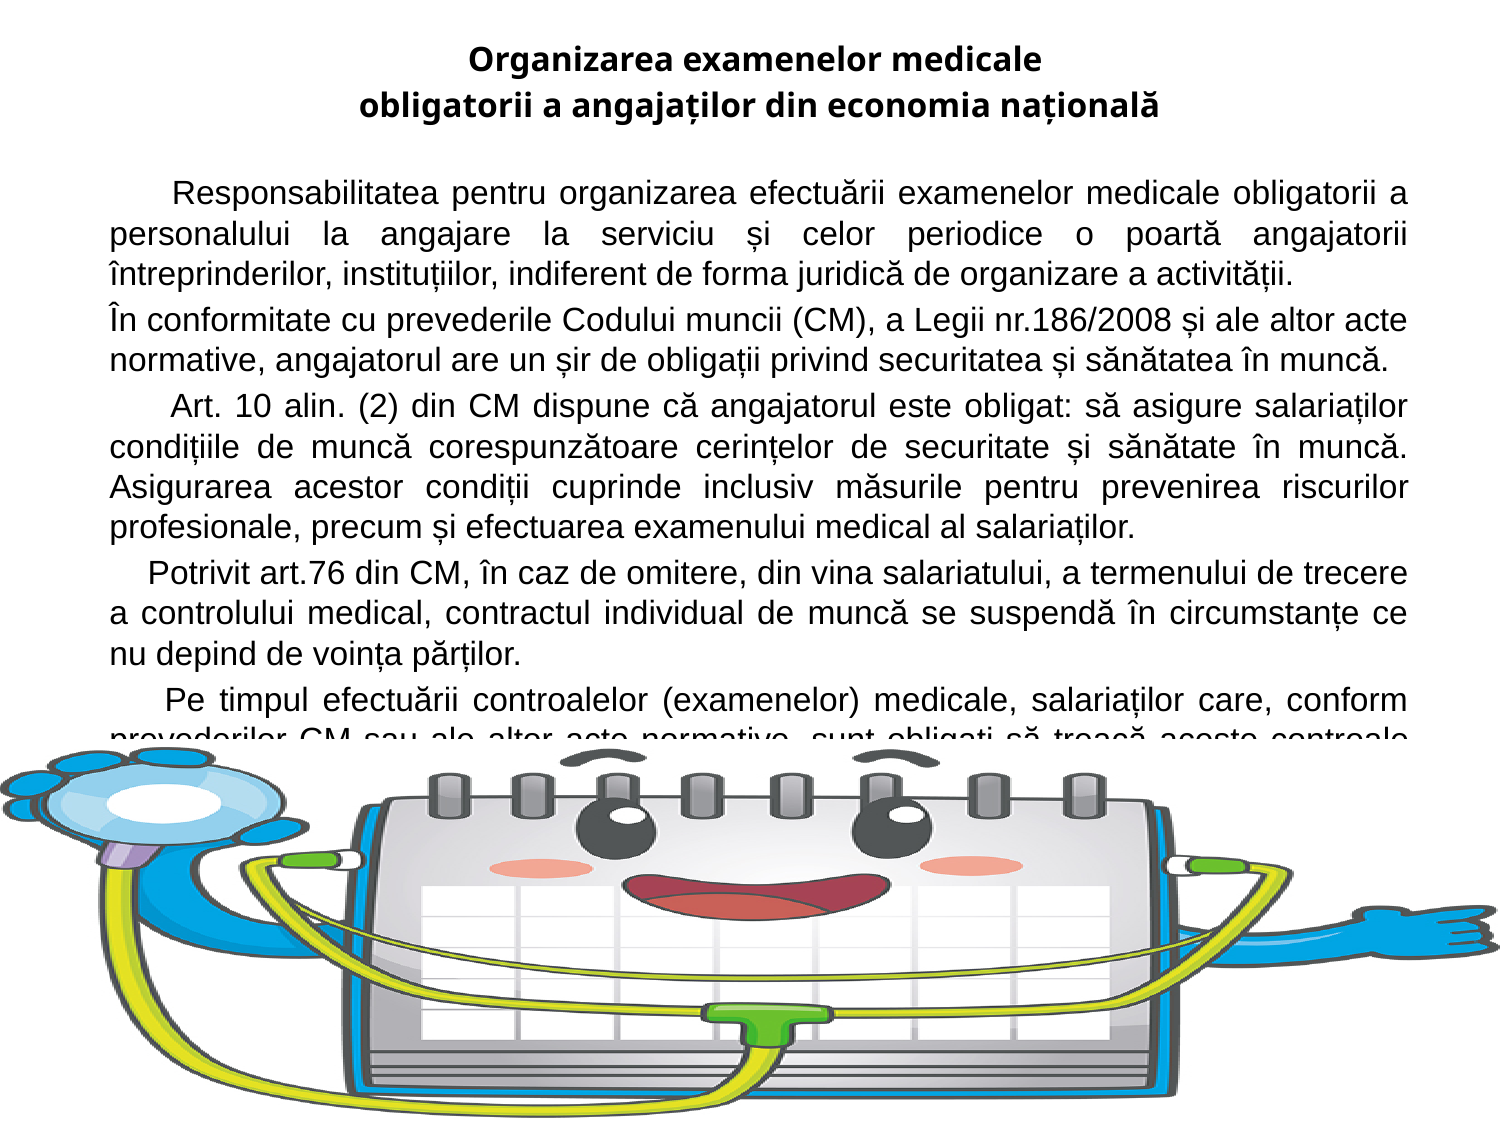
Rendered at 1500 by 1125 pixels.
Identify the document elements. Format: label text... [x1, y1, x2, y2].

picture [0, 739, 1500, 1125]
list Organizarea examenelor medicale obligatorii a angajaților din economia națională Responsabilitatea pentru organizarea efectuării examenelor medicale obligatorii a personalului la angajare la serviciu și celor periodice o poartă angajatorii întreprinderilor, instituțiilor, indiferent de forma juridică de organizare a activității. În conformitate cu prevederile Codului muncii (CM), a Legii nr.186/2008 și ale altor acte normative, angajatorul are un șir de obligații privind securitatea și sănătatea în muncă. Art. 10 alin. (2) din CM dispune că angajatorul este obligat: să asigure salariaților condițiile de muncă corespunzătoare cerințelor de securitate și sănătate în muncă. Asigurarea acestor condiții cu­prinde inclusiv măsurile pentru prevenirea riscurilor profesionale, precum și efectuarea examenului medical al salariaților. Potrivit art.76 din CM, în caz de omitere, din vina salariatului, a termenului de trecere a controlului medical, contractul individual de muncă se suspendă în circumstanțe ce nu depind de voința părților. Pe timpul efectuării controalelor (examenelor) medicale, salariaților care, conform prevederilor CM sau ale altor acte nor­mative, sunt obligați să treacă aceste controale (examene), li se menține salariul mediu la locul de muncă. Pentru perioada examenelor medicale periodice, salariaților, potri­vit art.193 din CM, li se garantează menținerea locului de muncă (a funcției) și a salariului mediu. [76, 30, 1425, 739]
